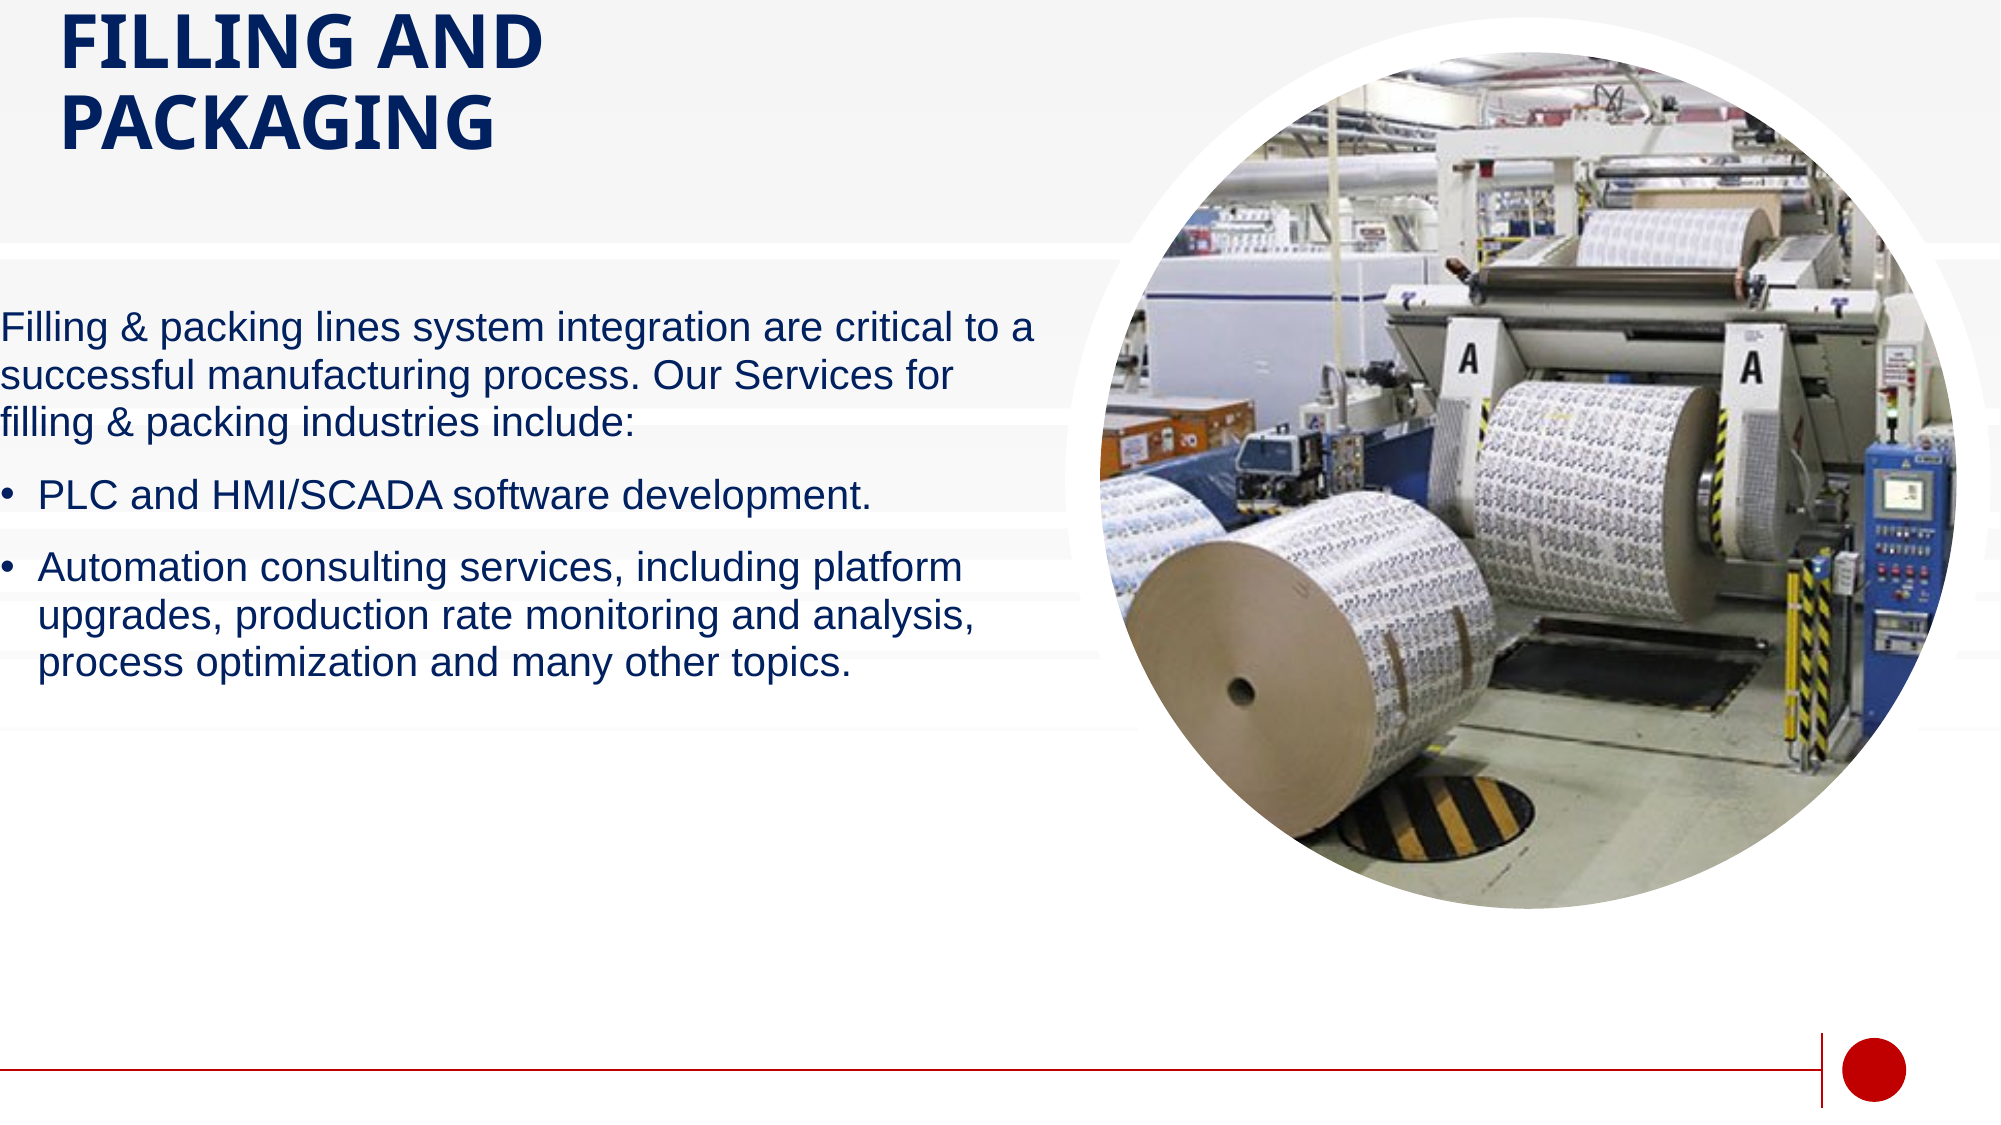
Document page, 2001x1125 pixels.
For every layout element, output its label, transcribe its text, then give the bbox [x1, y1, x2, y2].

picture [1100, 52, 1957, 909]
list Filling & packing lines system integration are critical to a successful manufacturing process. Our Services for filling & packing industries include: PLC and HMI/SCADA software development. Automation consulting services, including platform upgrades, production rate monitoring and analysis, process optimization and many other topics. [0, 303, 1051, 903]
title FILLING AND PACKAGING [43, 0, 1013, 174]
